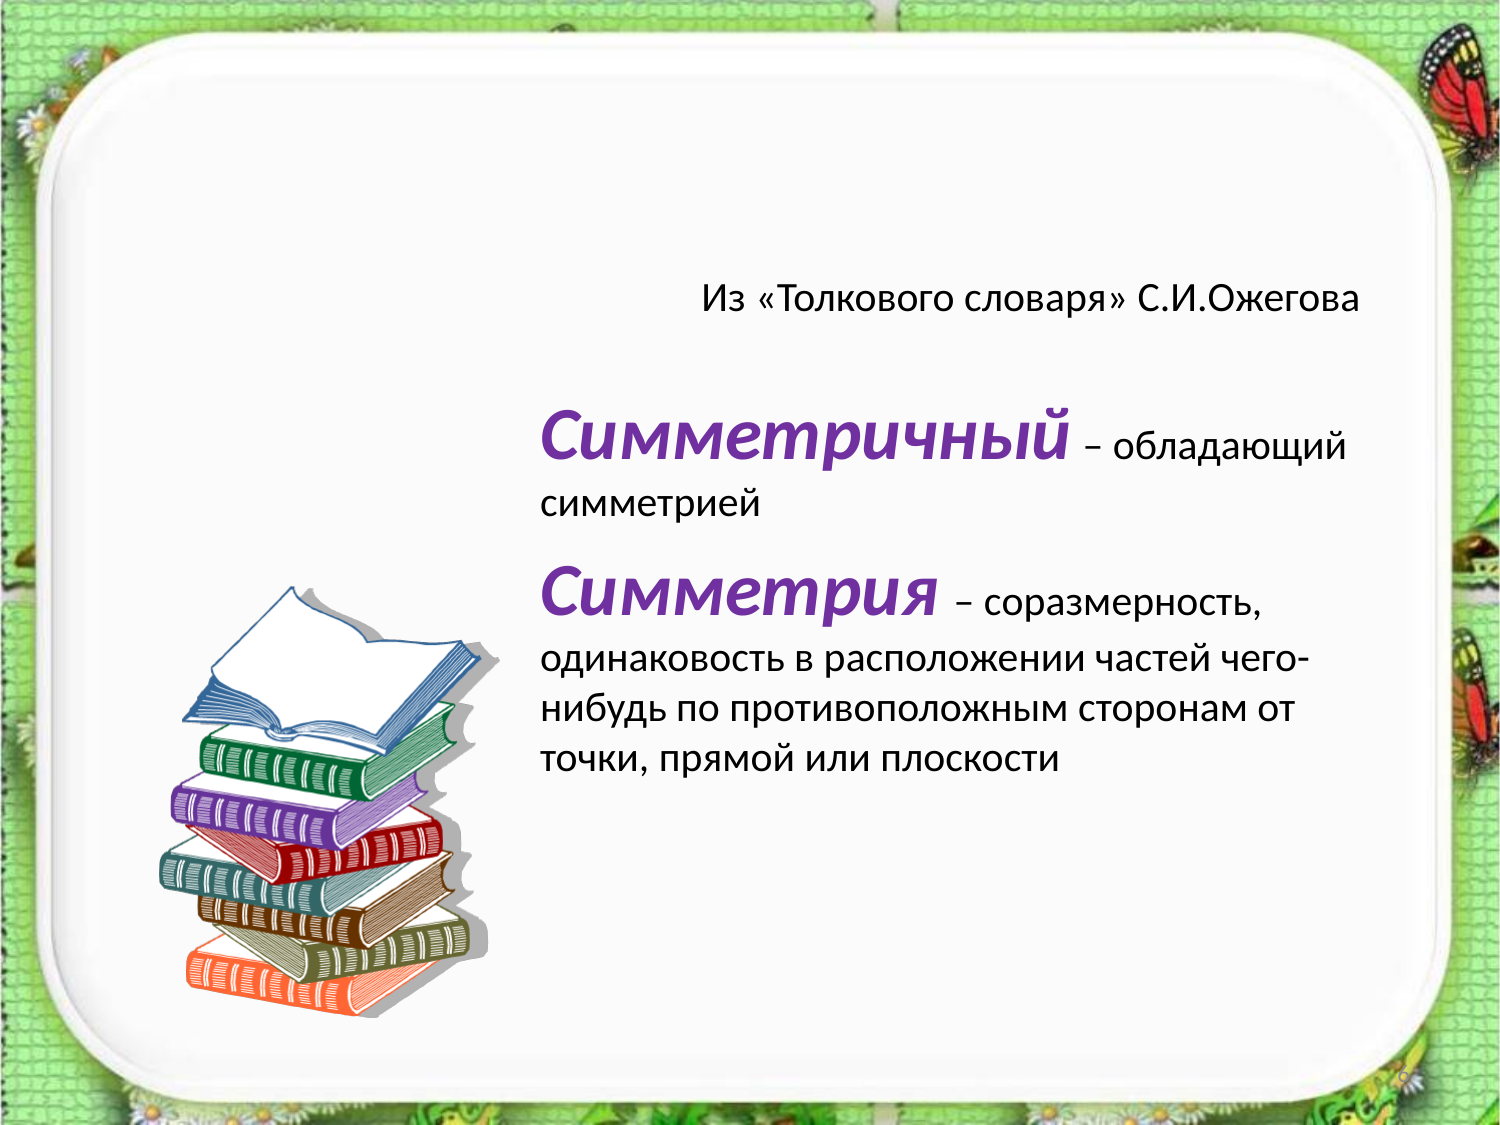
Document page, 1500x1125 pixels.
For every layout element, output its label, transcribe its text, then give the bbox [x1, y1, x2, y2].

picture [0, 0, 1500, 1125]
list Из «Толкового словаря» С.И.Ожегова Симметричный – обладающий симметрией Симметрия – соразмерность, одинаковость в расположении частей чего-нибудь по противоположным сторонам от точки, прямой или плоскости [74, 262, 1426, 1006]
slide_number 6 [1074, 1042, 1425, 1103]
